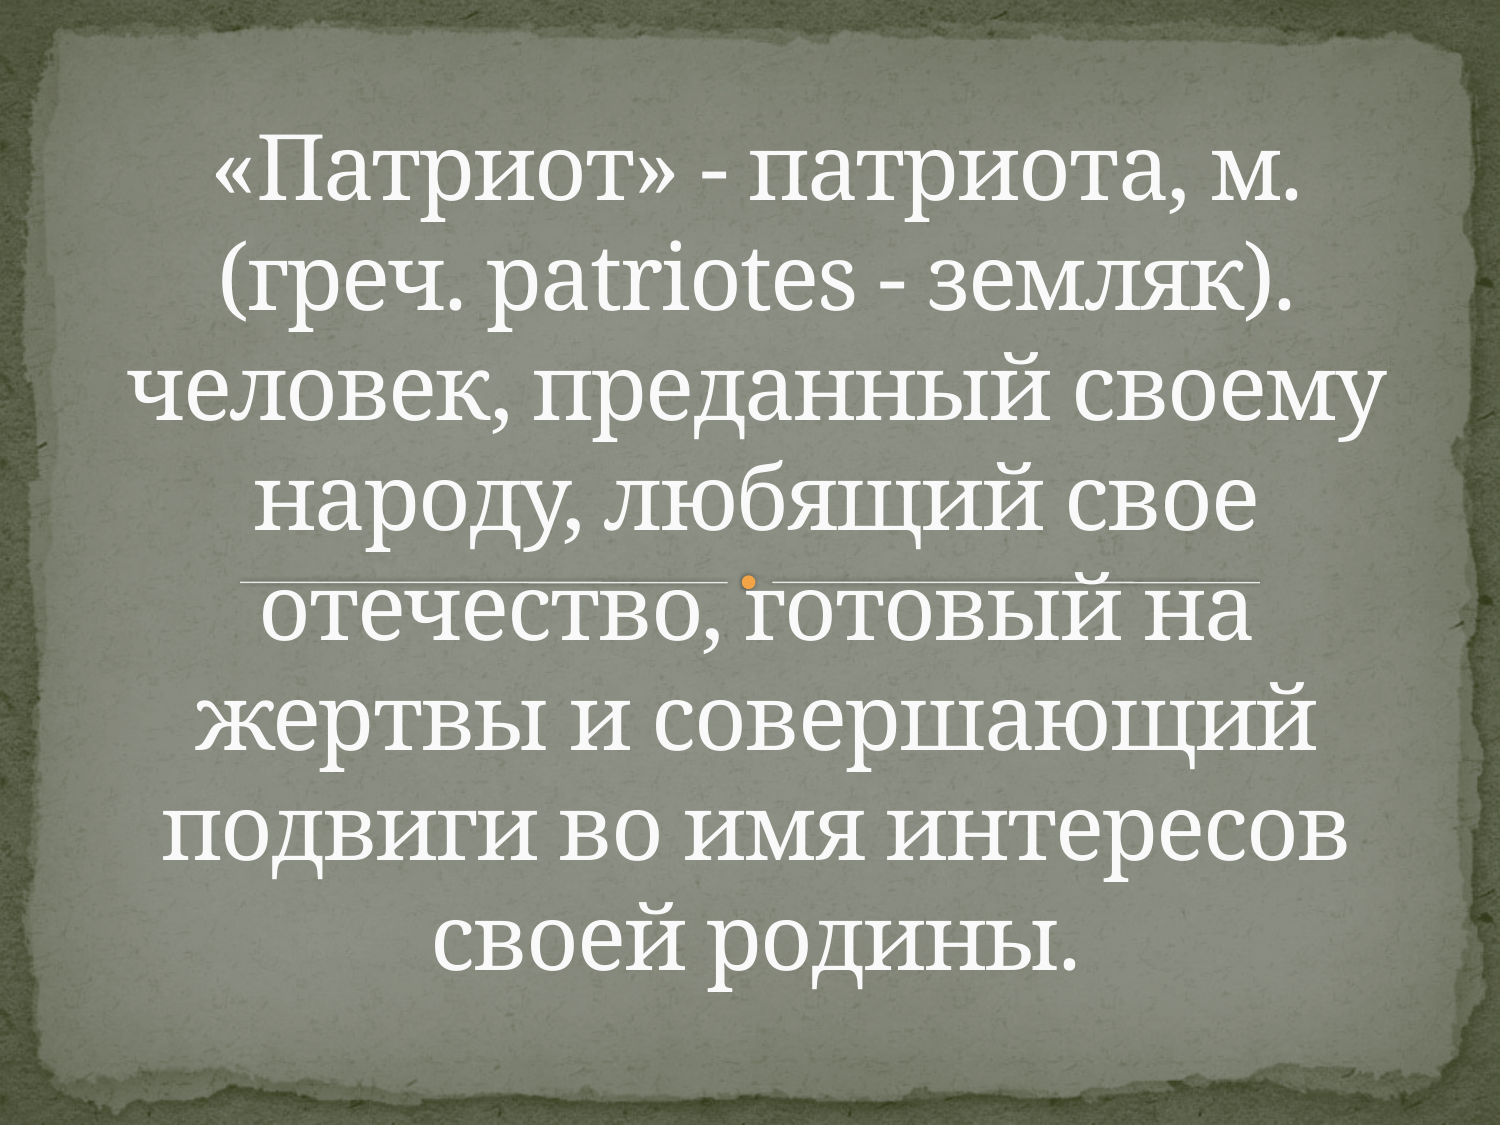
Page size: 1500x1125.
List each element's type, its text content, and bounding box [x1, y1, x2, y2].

title «Патриот» - патриота, м. (греч. patriotes - земляк). человек, преданный своему народу, любящий свое отечество, готовый на жертвы и совершающий подвиги во имя интересов своей родины. [74, 23, 1438, 997]
